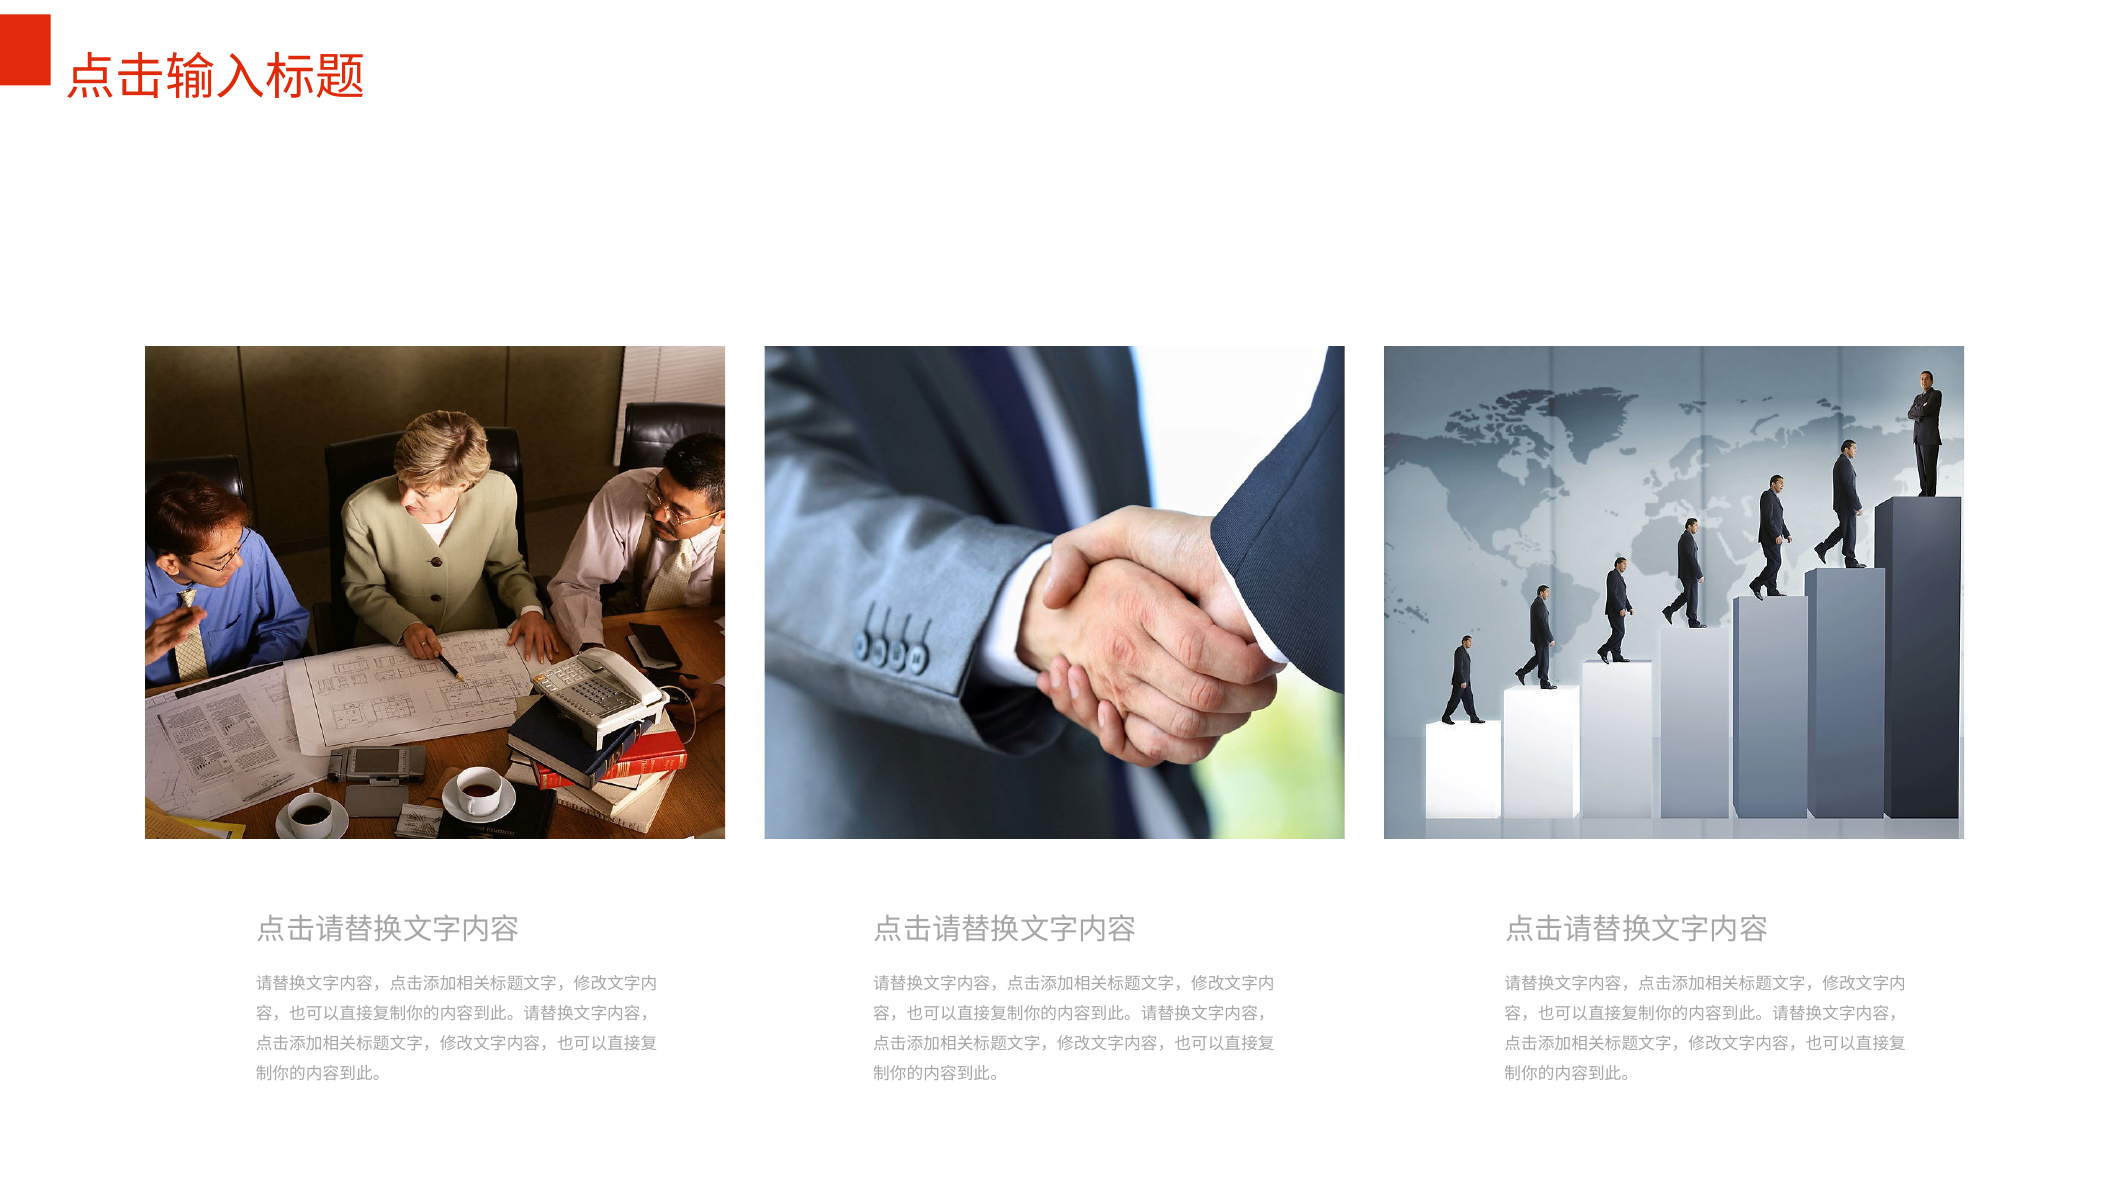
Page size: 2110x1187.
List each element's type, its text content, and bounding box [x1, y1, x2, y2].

text_box [764, 346, 1346, 840]
text_box 请替换文字内容，点击添加相关标题文字，修改文字内容，也可以直接复制你的内容到此。请替换文字内容，点击添加相关标题文字，修改文字内容，也可以直接复制你的内容到此。 [1488, 954, 1933, 1091]
text_box 点击请替换文字内容 [1488, 902, 1785, 954]
text_box 点击请替换文字内容 [240, 902, 537, 954]
text_box 请替换文字内容，点击添加相关标题文字，修改文字内容，也可以直接复制你的内容到此。请替换文字内容，点击添加相关标题文字，修改文字内容，也可以直接复制你的内容到此。 [239, 954, 685, 1091]
text_box 点击请替换文字内容 [857, 902, 1154, 954]
text_box [144, 346, 726, 840]
text_box 点击输入标题 [50, 7, 583, 112]
text_box [1383, 346, 1965, 840]
text_box 请替换文字内容，点击添加相关标题文字，修改文字内容，也可以直接复制你的内容到此。请替换文字内容，点击添加相关标题文字，修改文字内容，也可以直接复制你的内容到此。 [856, 954, 1302, 1091]
